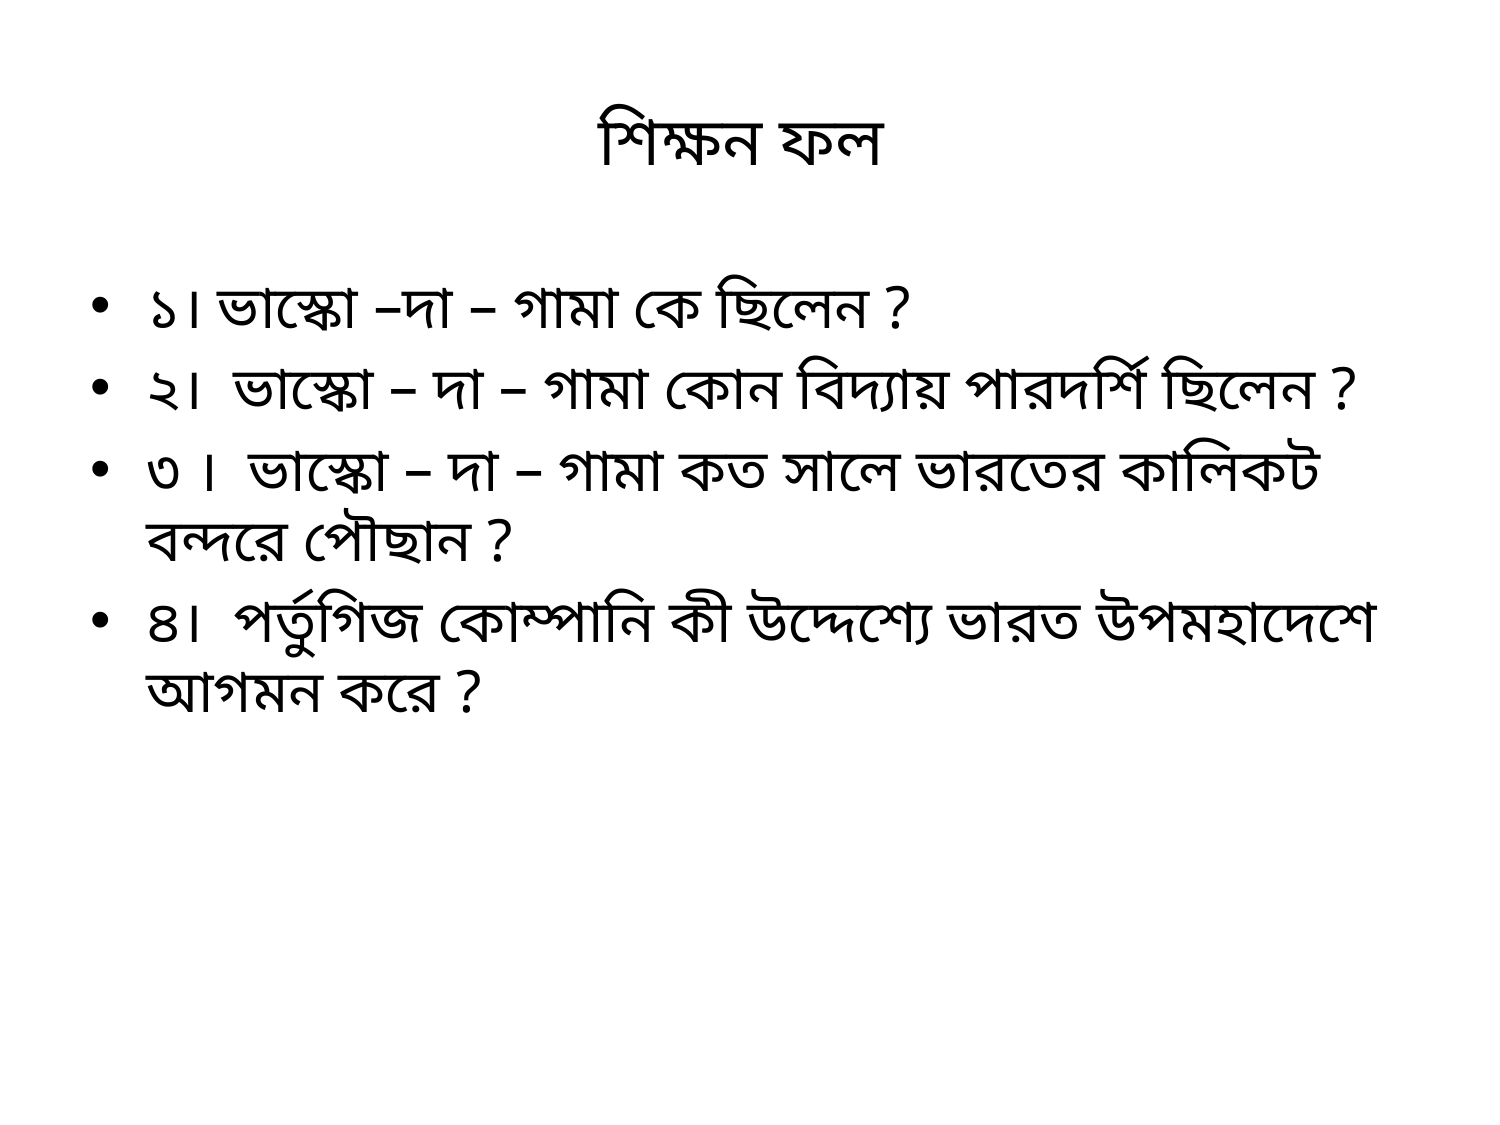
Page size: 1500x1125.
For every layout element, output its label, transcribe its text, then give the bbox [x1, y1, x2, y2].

title শিক্ষন ফল [75, 45, 1425, 233]
list ১। ভাস্কো –দা – গামা কে ছিলেন ? ২। ভাস্কো – দা – গামা কোন বিদ্যায় পারদর্শি ছিলেন ? ৩ । ভাস্কো – দা – গামা কত সালে ভারতের কালিকট বন্দরে পৌছান ? ৪। পর্তুগিজ কোম্পানি কী উদ্দেশ্যে ভারত উপমহাদেশে আগমন করে ? [75, 262, 1425, 1005]
